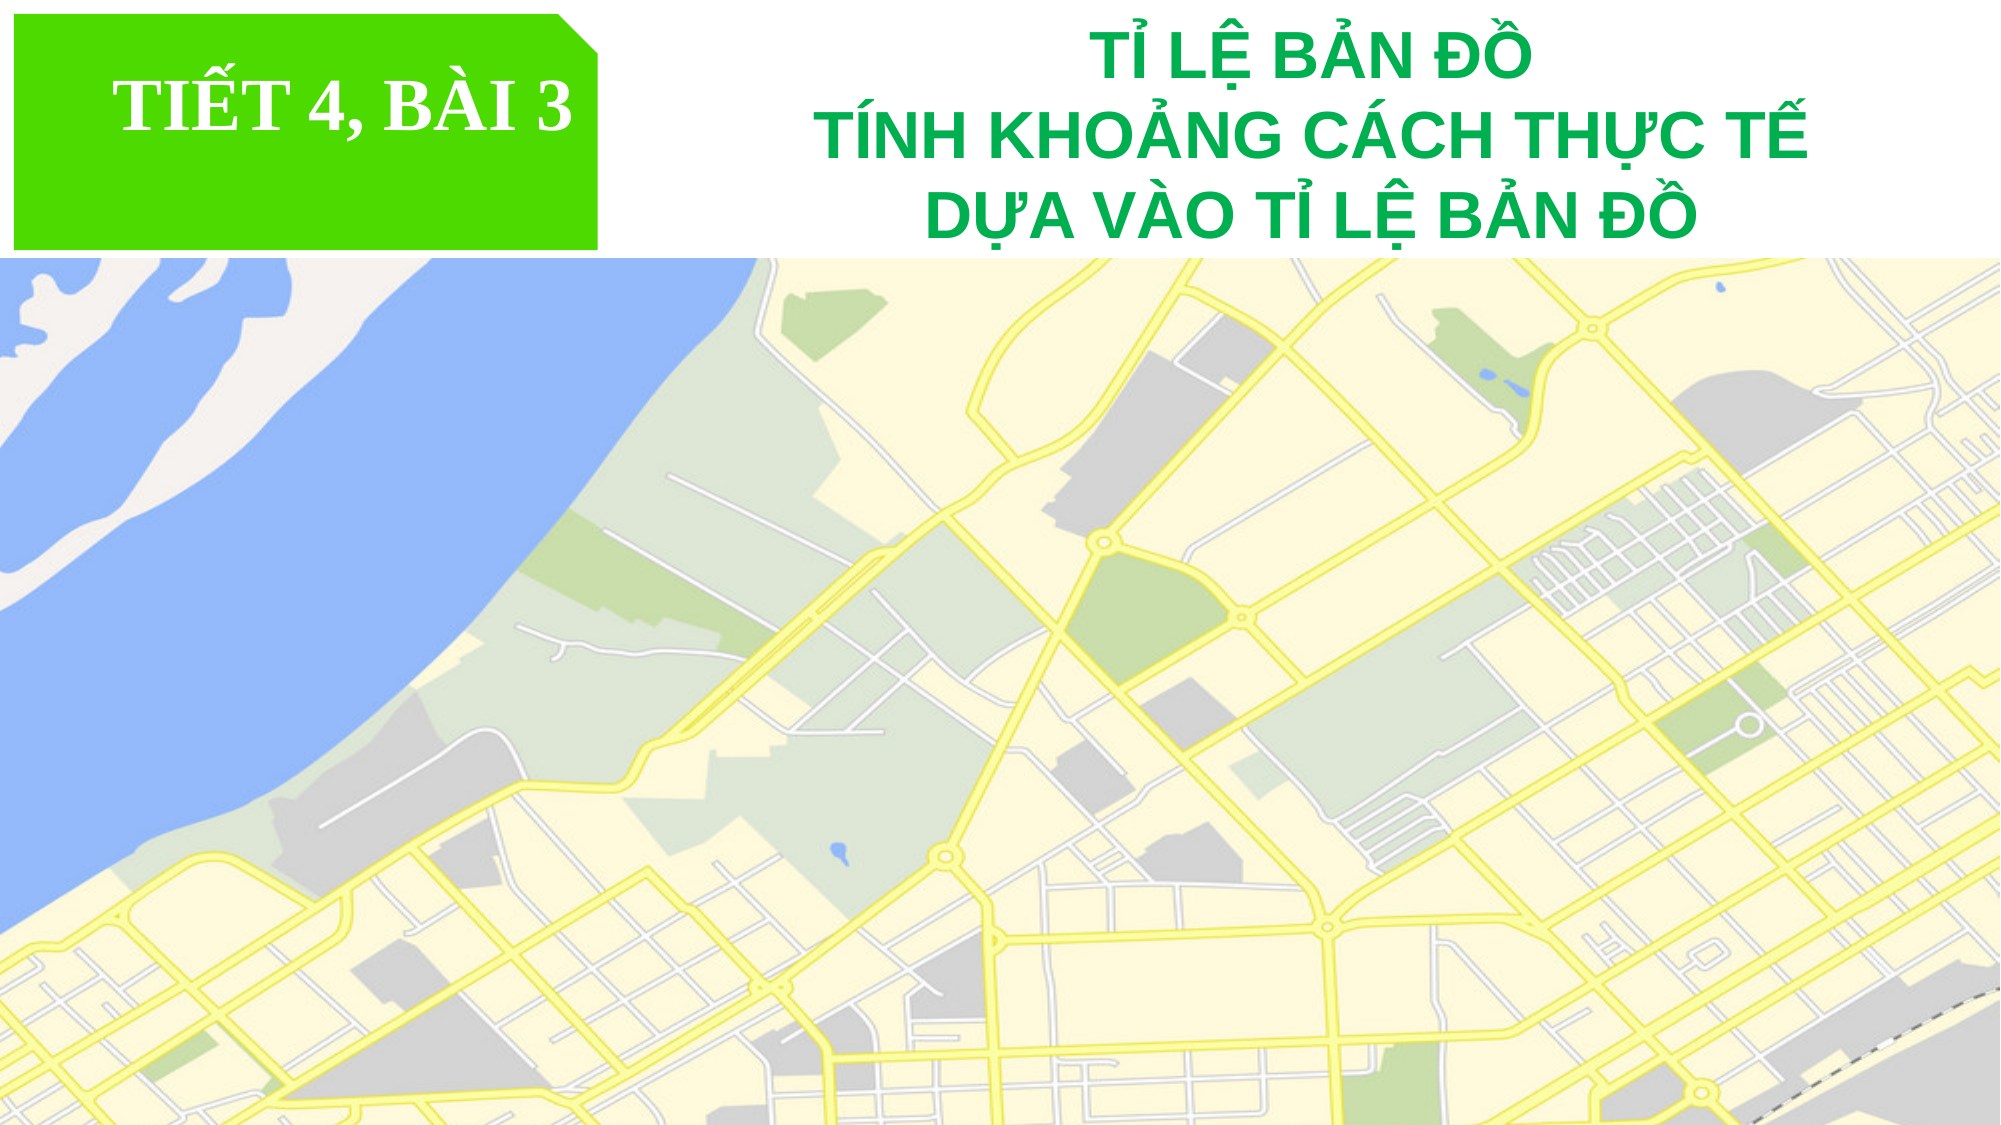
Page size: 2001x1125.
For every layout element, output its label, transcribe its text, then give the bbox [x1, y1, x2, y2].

text_box [13, 13, 598, 251]
text_box TỈ LỆ BẢN ĐỒ TÍNH KHOẢNG CÁCH THỰC TẾ DỰA VÀO TỈ LỆ BẢN ĐỒ [610, 4, 2000, 258]
text_box TIẾT 4, BÀI 3 [97, 48, 626, 153]
picture [0, 258, 2000, 1125]
